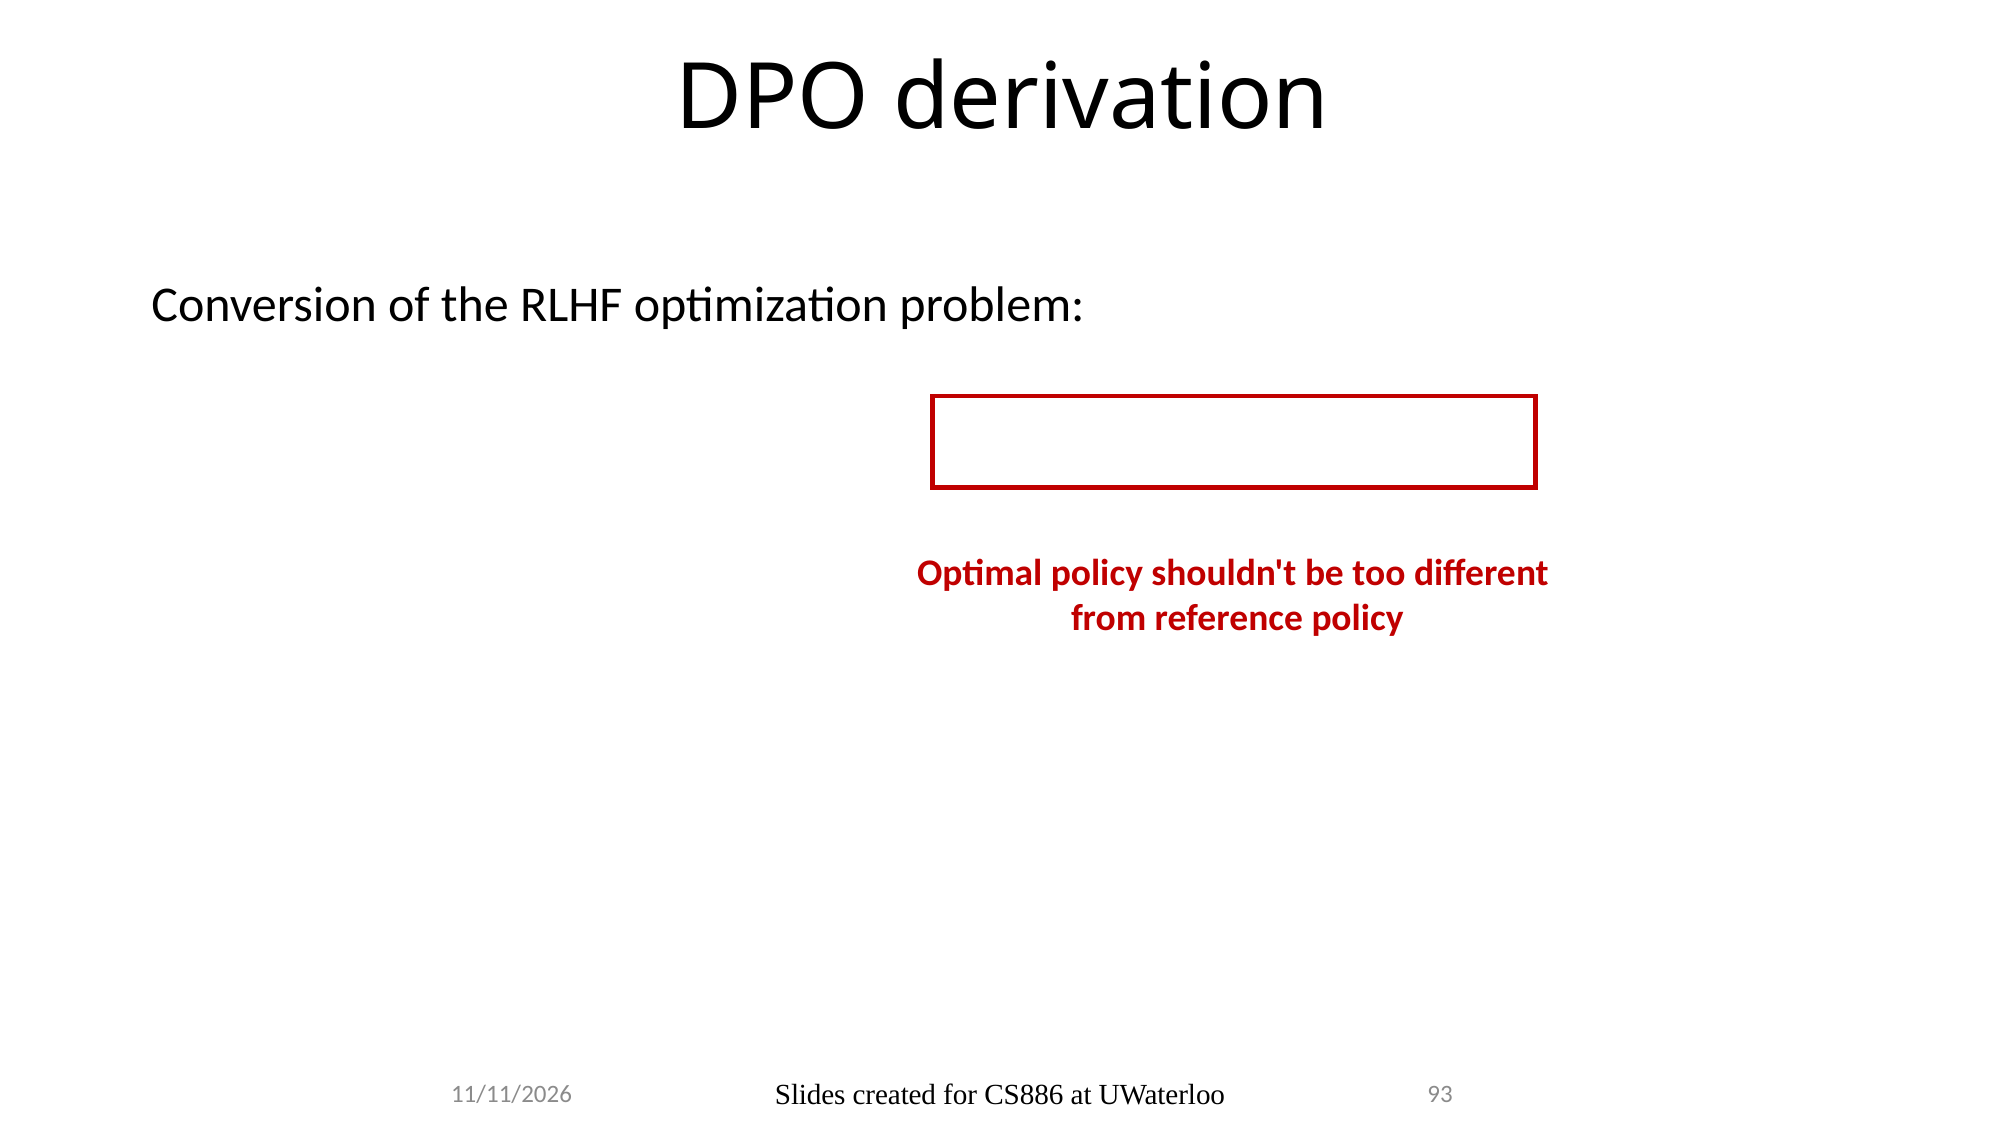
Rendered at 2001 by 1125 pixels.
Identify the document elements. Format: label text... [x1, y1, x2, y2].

text_box [932, 395, 1536, 488]
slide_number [137, 1062, 588, 1123]
title DPO derivation [2, 3, 2000, 195]
text_box Optimal policy shouldn't be too different from reference policy [794, 540, 1672, 691]
footer Slides created for CS886 at UWaterloo [662, 1062, 1338, 1123]
slide_number 93 [1412, 1062, 1863, 1123]
